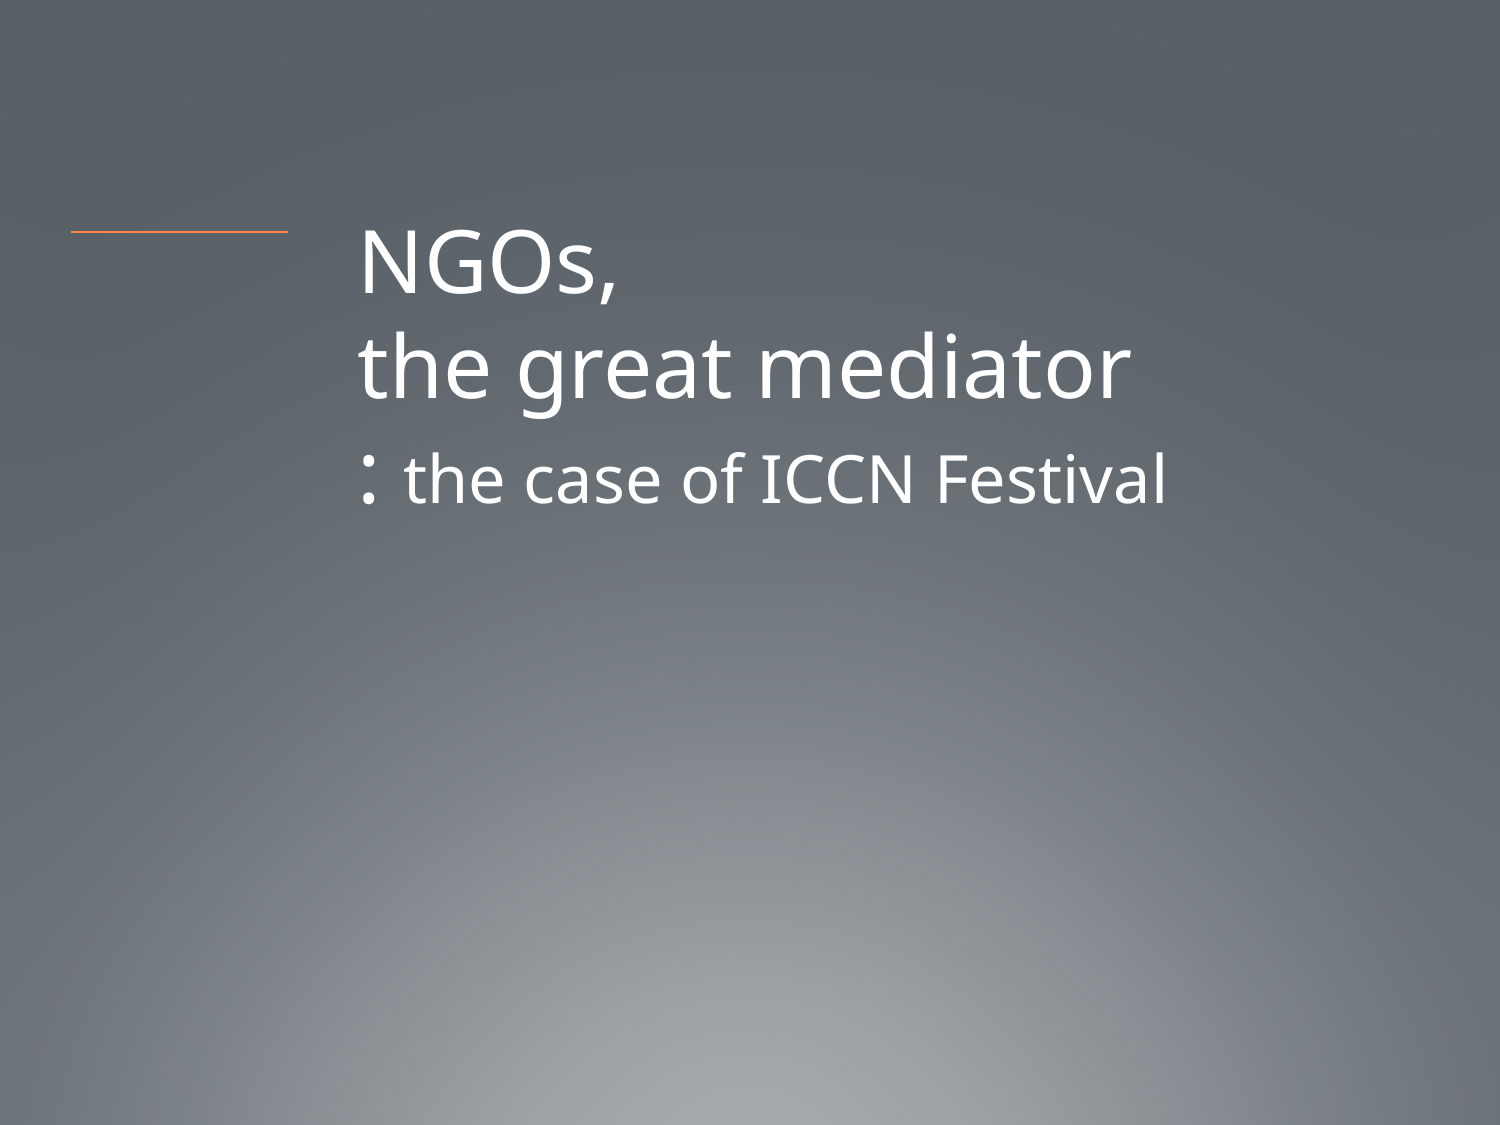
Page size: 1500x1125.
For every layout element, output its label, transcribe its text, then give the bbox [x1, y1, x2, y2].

text_box NGOs, the great mediator : the case of ICCN Festival [342, 149, 1297, 579]
picture [0, 0, 1500, 1125]
